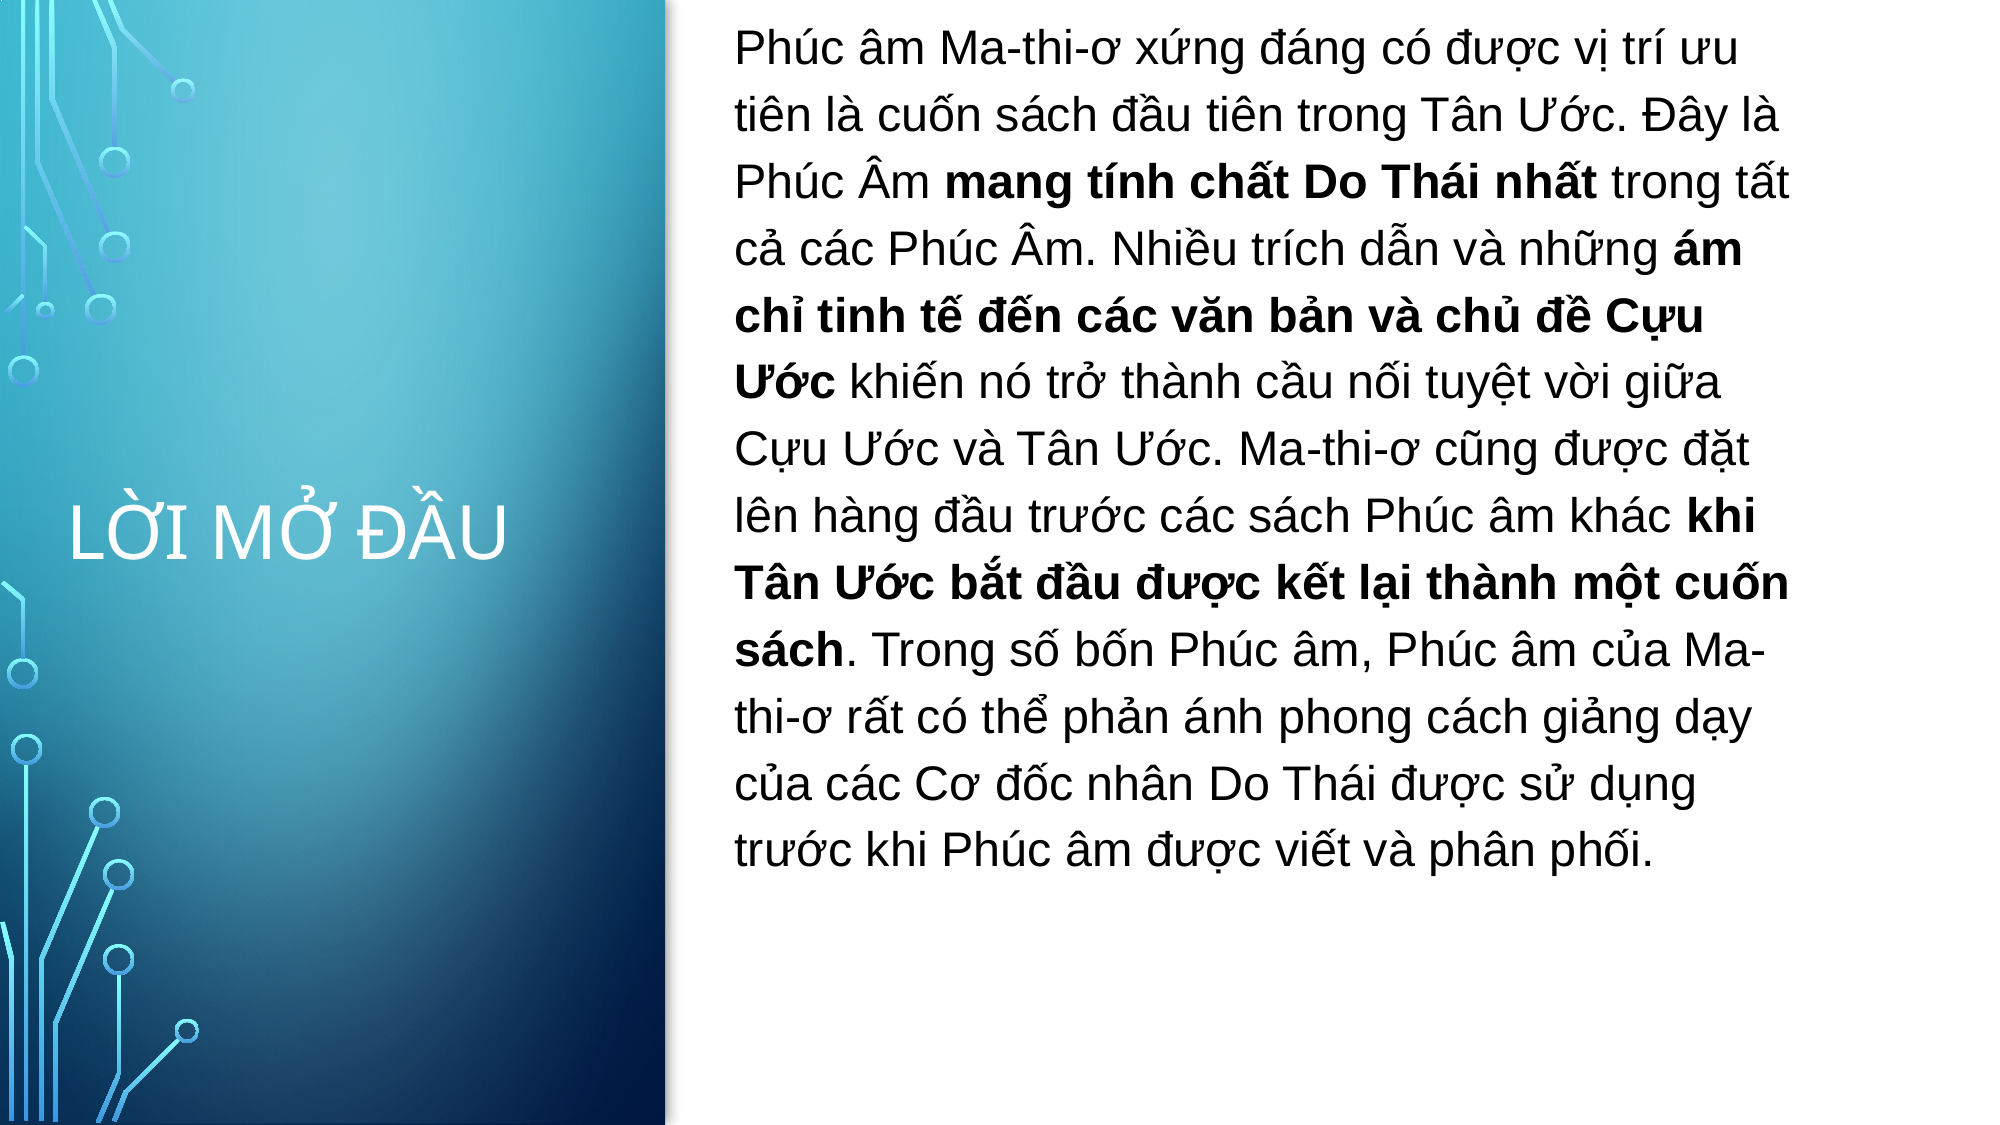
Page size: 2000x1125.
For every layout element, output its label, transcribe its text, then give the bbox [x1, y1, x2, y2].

picture [0, 0, 667, 1125]
list Phúc âm Ma-thi-ơ xứng đáng có được vị trí ưu tiên là cuốn sách đầu tiên trong Tân Ước. Đây là Phúc Âm mang tính chất Do Thái nhất trong tất cả các Phúc Âm. Nhiều trích dẫn và những ám chỉ tinh tế đến các văn bản và chủ đề Cựu Ước khiến nó trở thành cầu nối tuyệt vời giữa Cựu Ước và Tân Ước. Ma-thi-ơ cũng được đặt lên hàng đầu trước các sách Phúc âm khác khi Tân Ước bắt đầu được kết lại thành một cuốn sách. Trong số bốn Phúc âm, Phúc âm của Ma-thi-ơ rất có thể phản ánh phong cách giảng dạy của các Cơ đốc nhân Do Thái được sử dụng trước khi Phúc âm được viết và phân phối. [719, 0, 1812, 1043]
text_box [678, 0, 2000, 1125]
